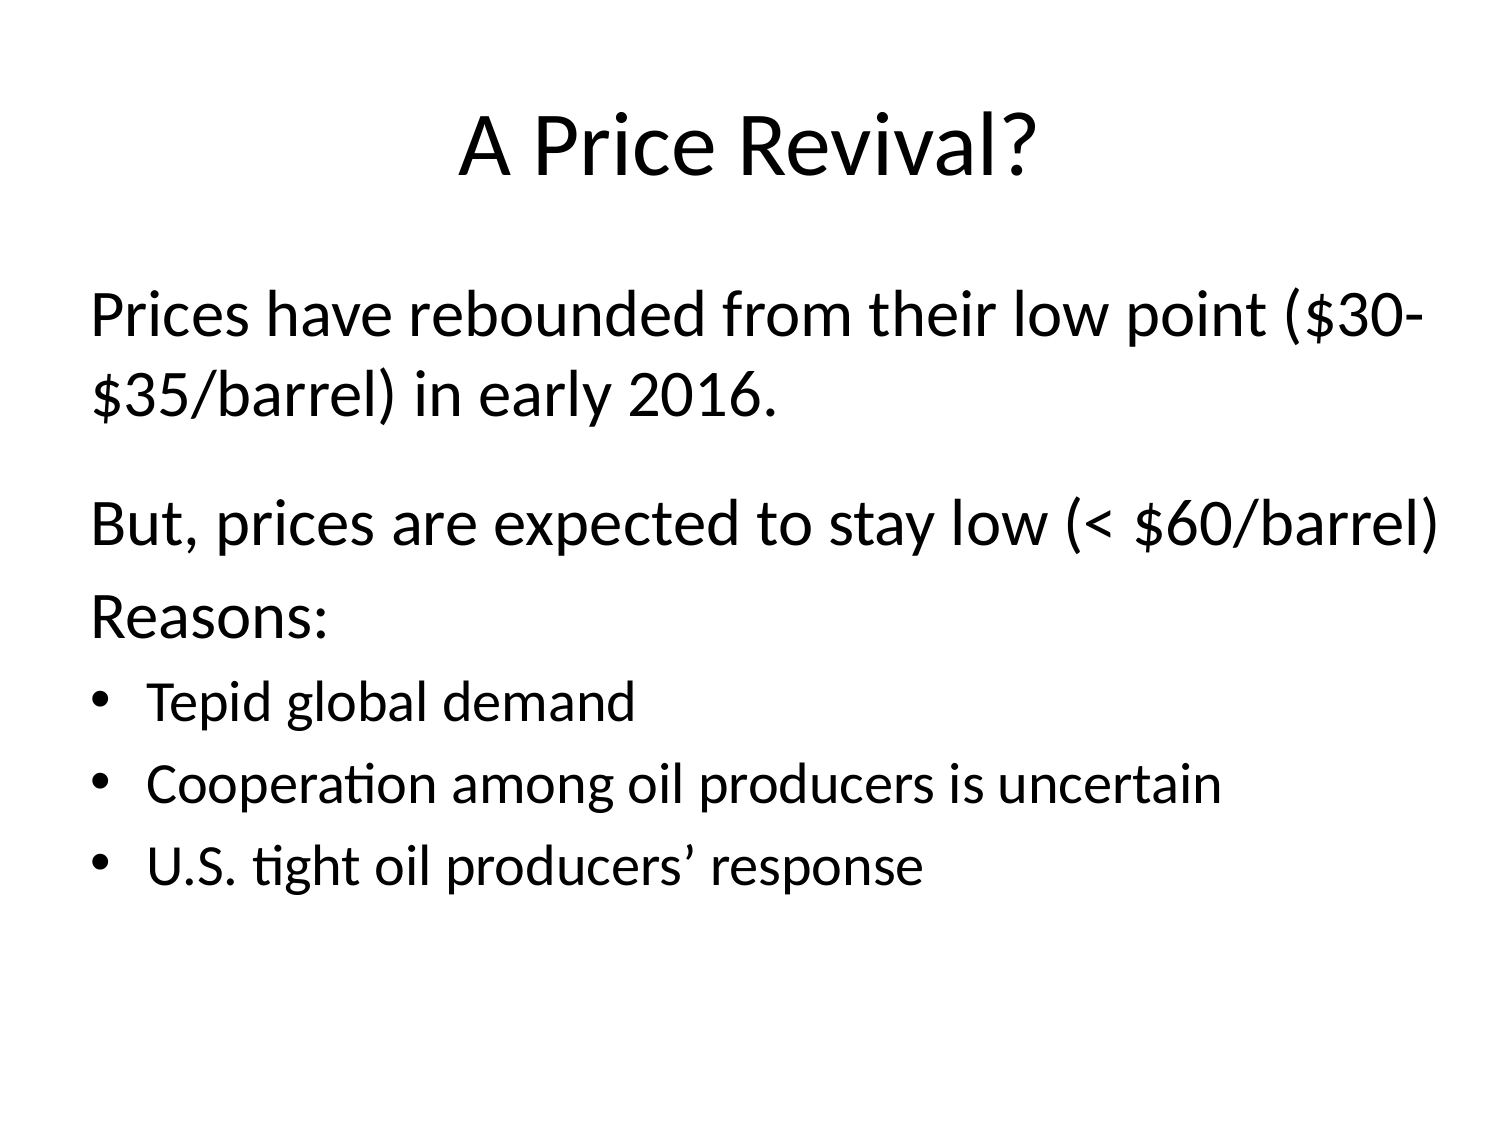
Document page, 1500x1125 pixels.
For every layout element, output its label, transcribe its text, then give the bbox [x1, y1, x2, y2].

list Prices have rebounded from their low point ($30-$35/barrel) in early 2016. But, prices are expected to stay low (< $60/barrel) Reasons: Tepid global demand Cooperation among oil producers is uncertain U.S. tight oil producers’ response [75, 262, 1466, 1088]
title A Price Revival? [75, 45, 1425, 233]
